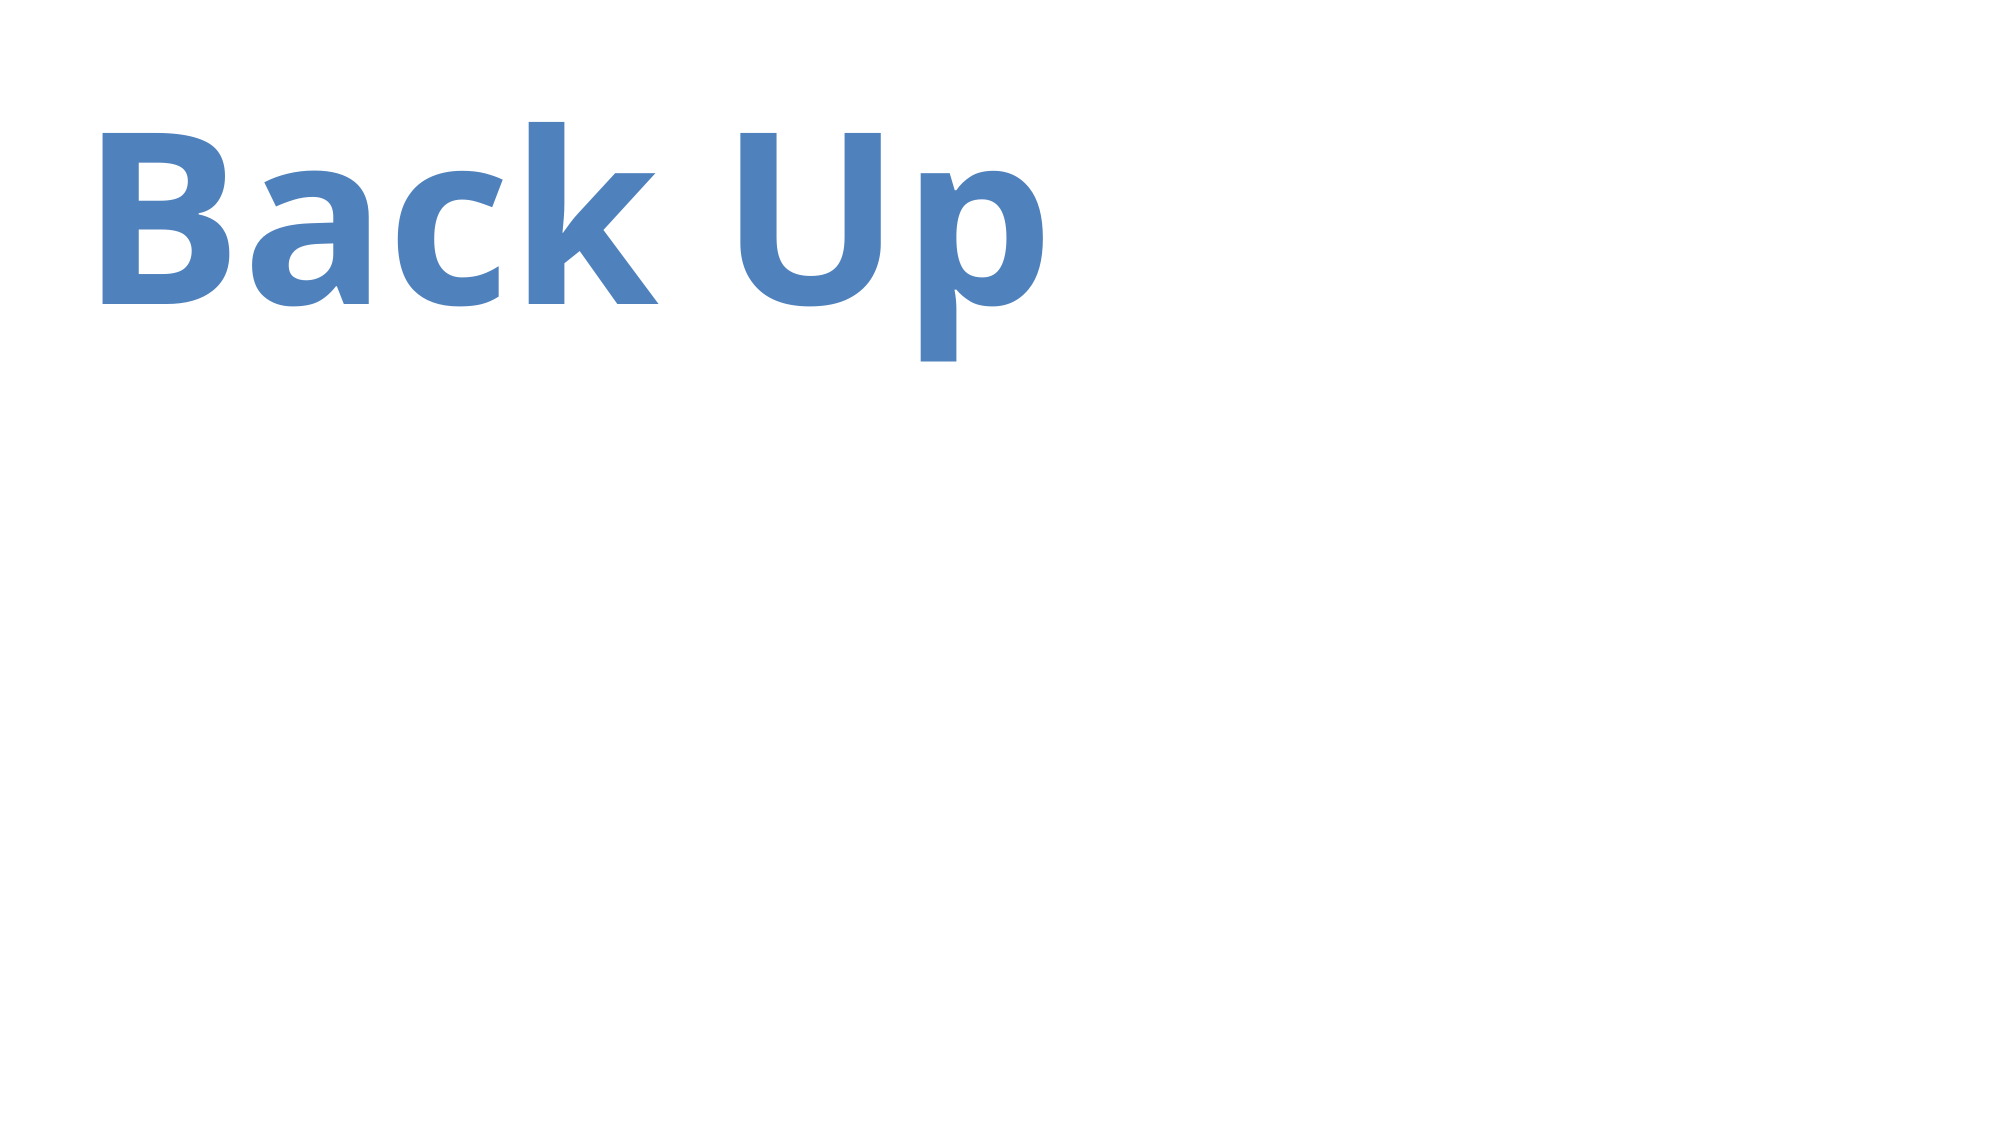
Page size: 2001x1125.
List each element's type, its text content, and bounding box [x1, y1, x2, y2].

title Back Up [66, 57, 1933, 634]
